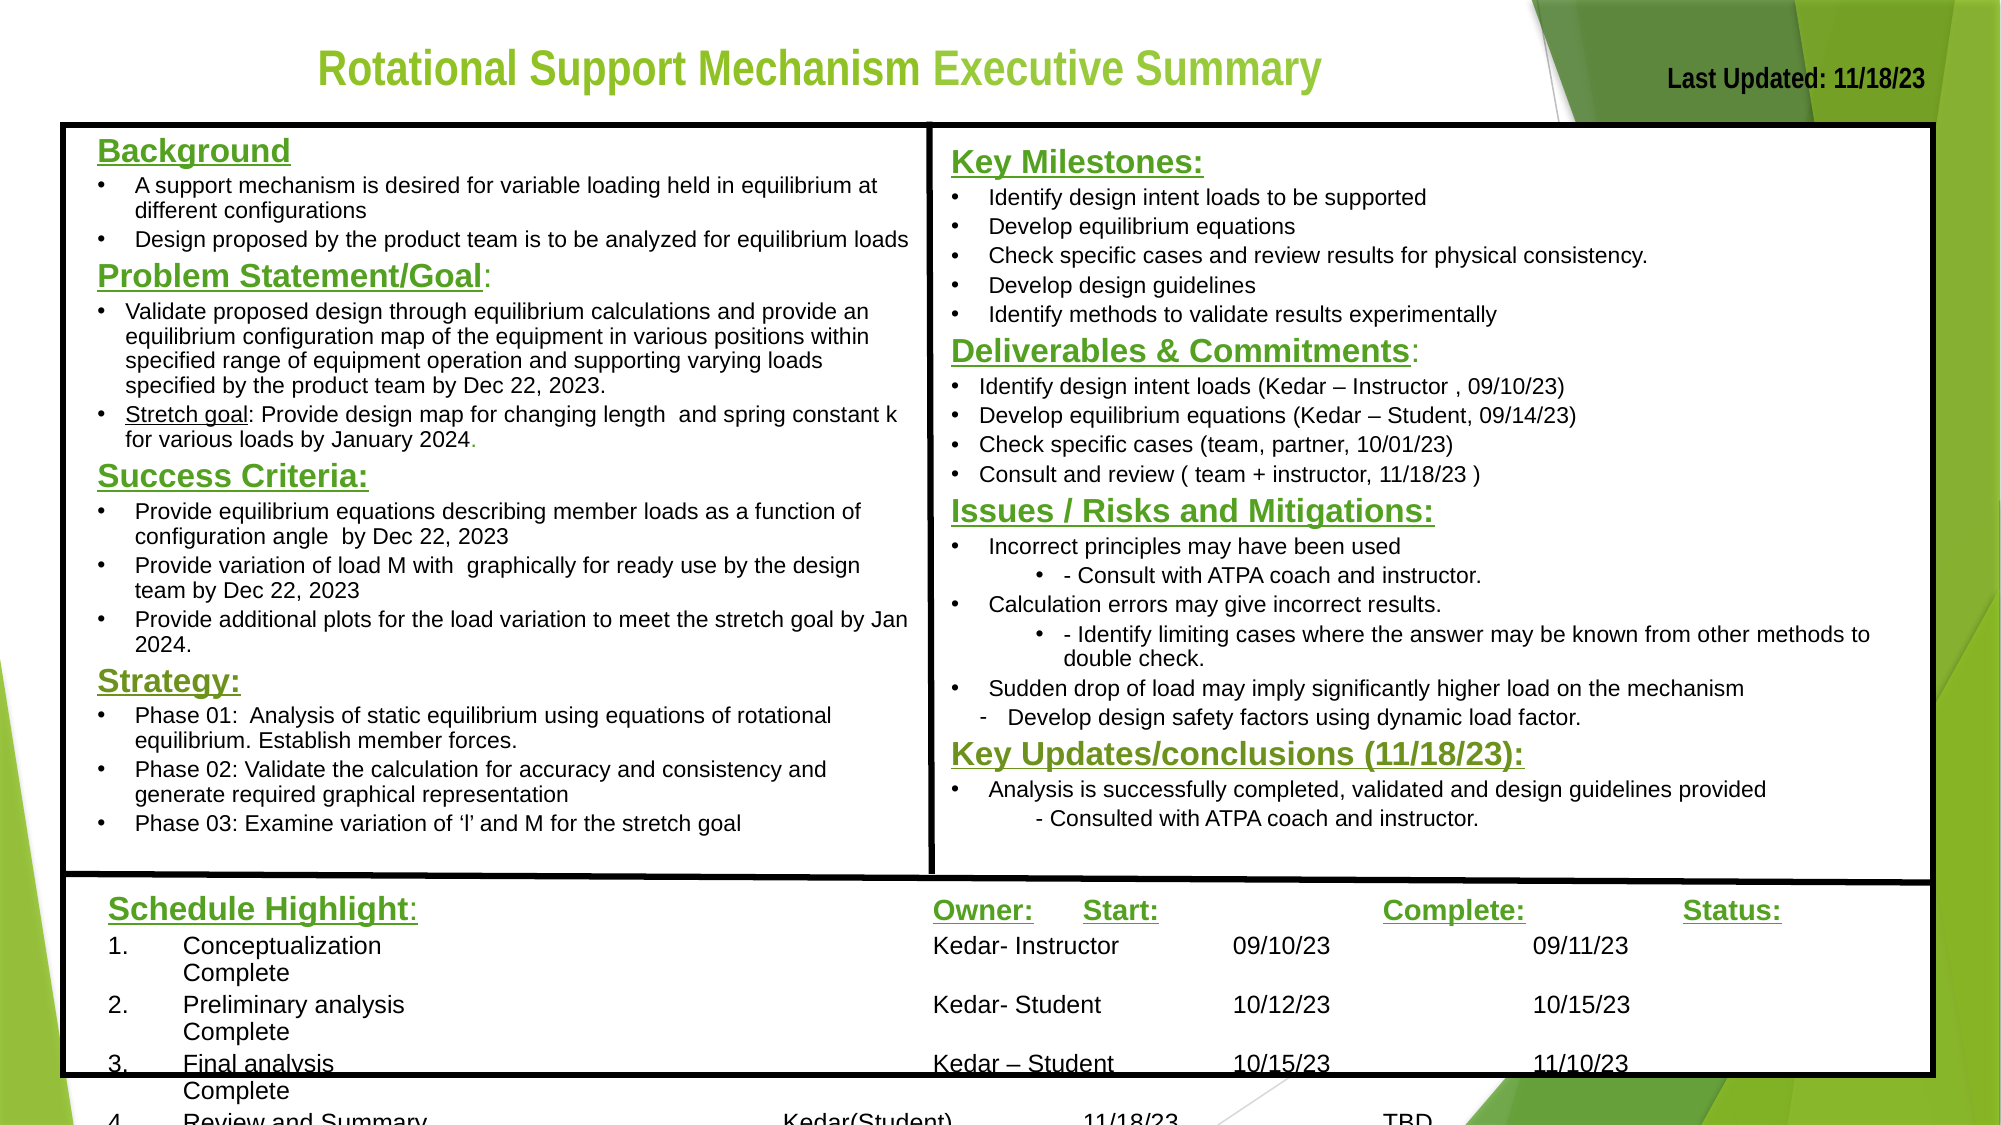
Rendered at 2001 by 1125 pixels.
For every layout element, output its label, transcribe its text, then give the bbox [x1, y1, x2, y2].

text_box Key Milestones: Identify design intent loads to be supported Develop equilibrium equations Check specific cases and review results for physical consistency. Develop design guidelines Identify methods to validate results experimentally Deliverables & Commitments: Identify design intent loads (Kedar – Instructor , 09/10/23) Develop equilibrium equations (Kedar – Student, 09/14/23) Check specific cases (team, partner, 10/01/23) Consult and review ( team + instructor, 11/18/23 ) Issues / Risks and Mitigations: Incorrect principles may have been used - Consult with ATPA coach and instructor. Calculation errors may give incorrect results. - Identify limiting cases where the answer may be known from other methods to double check. Sudden drop of load may imply significantly higher load on the mechanism Develop design safety factors using dynamic load factor. Key Updates/conclusions (11/18/23): Analysis is successfully completed, validated and design guidelines provided - Consulted with ATPA coach and instructor. [936, 137, 1924, 869]
text_box Last Updated: 11/18/23 [1652, 52, 1941, 102]
text_box Schedule Highlight: Owner: Start: Complete: Status: Conceptualization Kedar- Instructor 09/10/23 09/11/23 Complete Preliminary analysis Kedar- Student 10/12/23 10/15/23 Complete Final analysis Kedar – Student 10/15/23 11/10/23 Complete Review and Summary Kedar(Student) 11/18/23 TBD Ongoing [93, 884, 1914, 1125]
text_box [62, 125, 1934, 1075]
text_box Rotational Support Mechanism Executive Summary [302, 28, 1338, 103]
